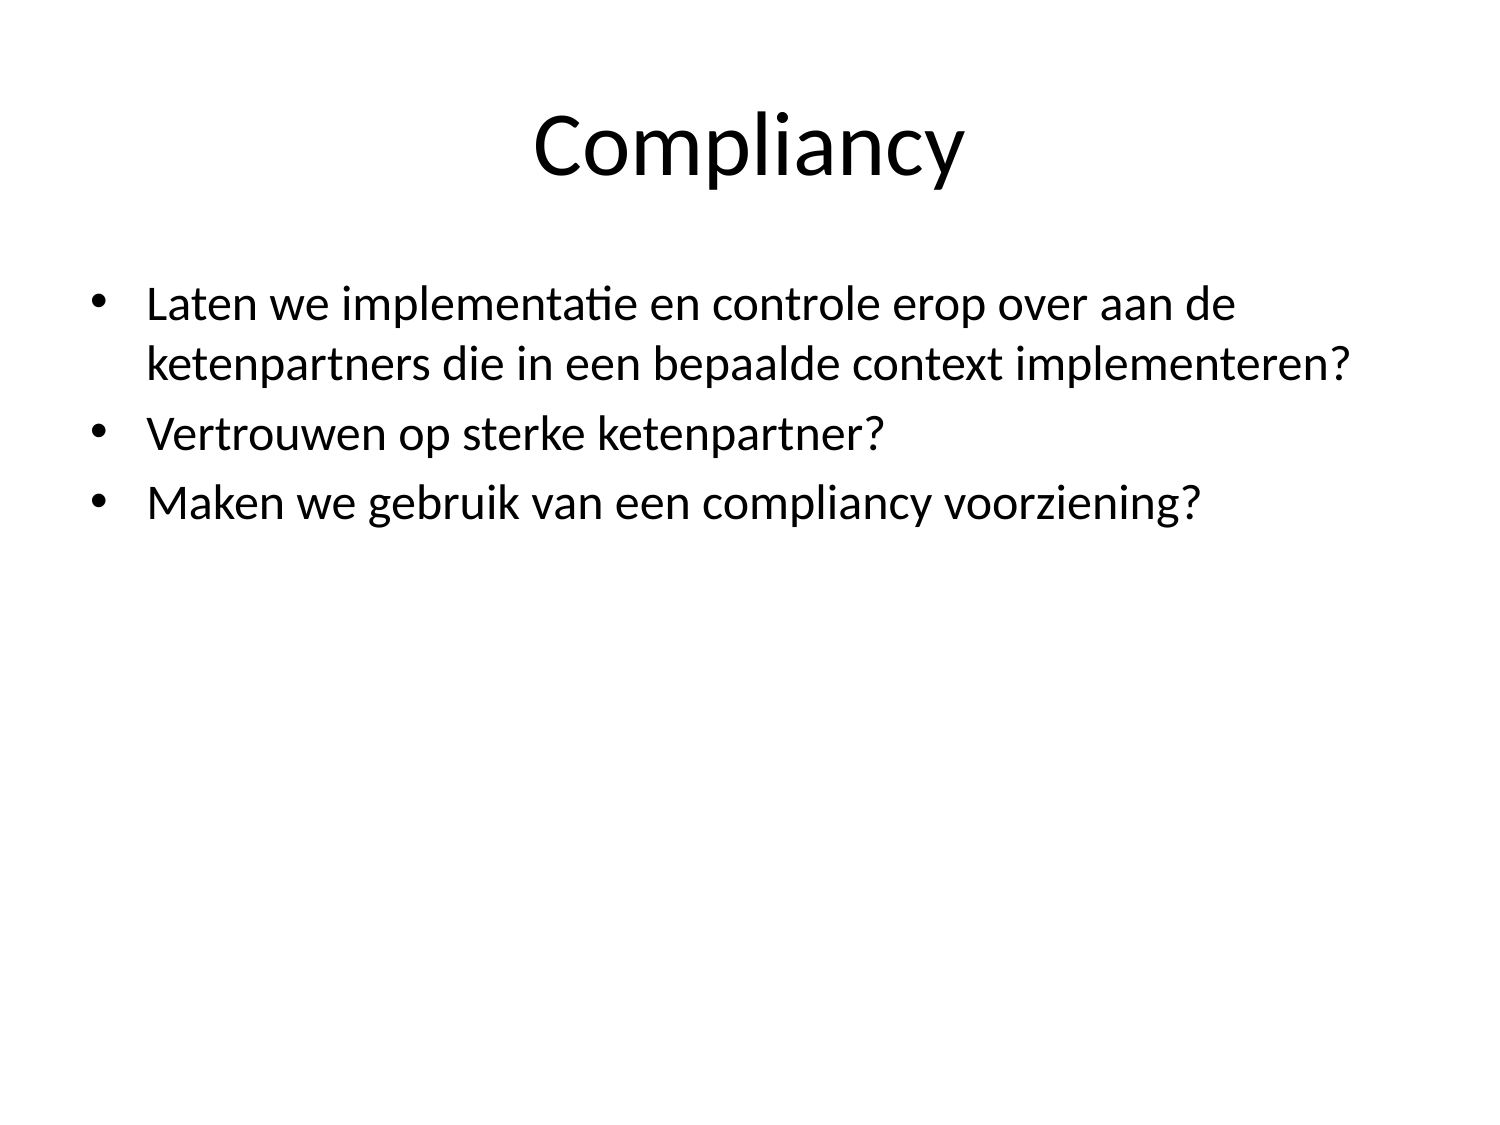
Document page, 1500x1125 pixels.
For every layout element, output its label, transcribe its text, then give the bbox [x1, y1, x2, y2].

list Laten we implementatie en controle erop over aan de ketenpartners die in een bepaalde context implementeren? Vertrouwen op sterke ketenpartner? Maken we gebruik van een compliancy voorziening? [75, 262, 1425, 1005]
title Compliancy [75, 45, 1425, 233]
